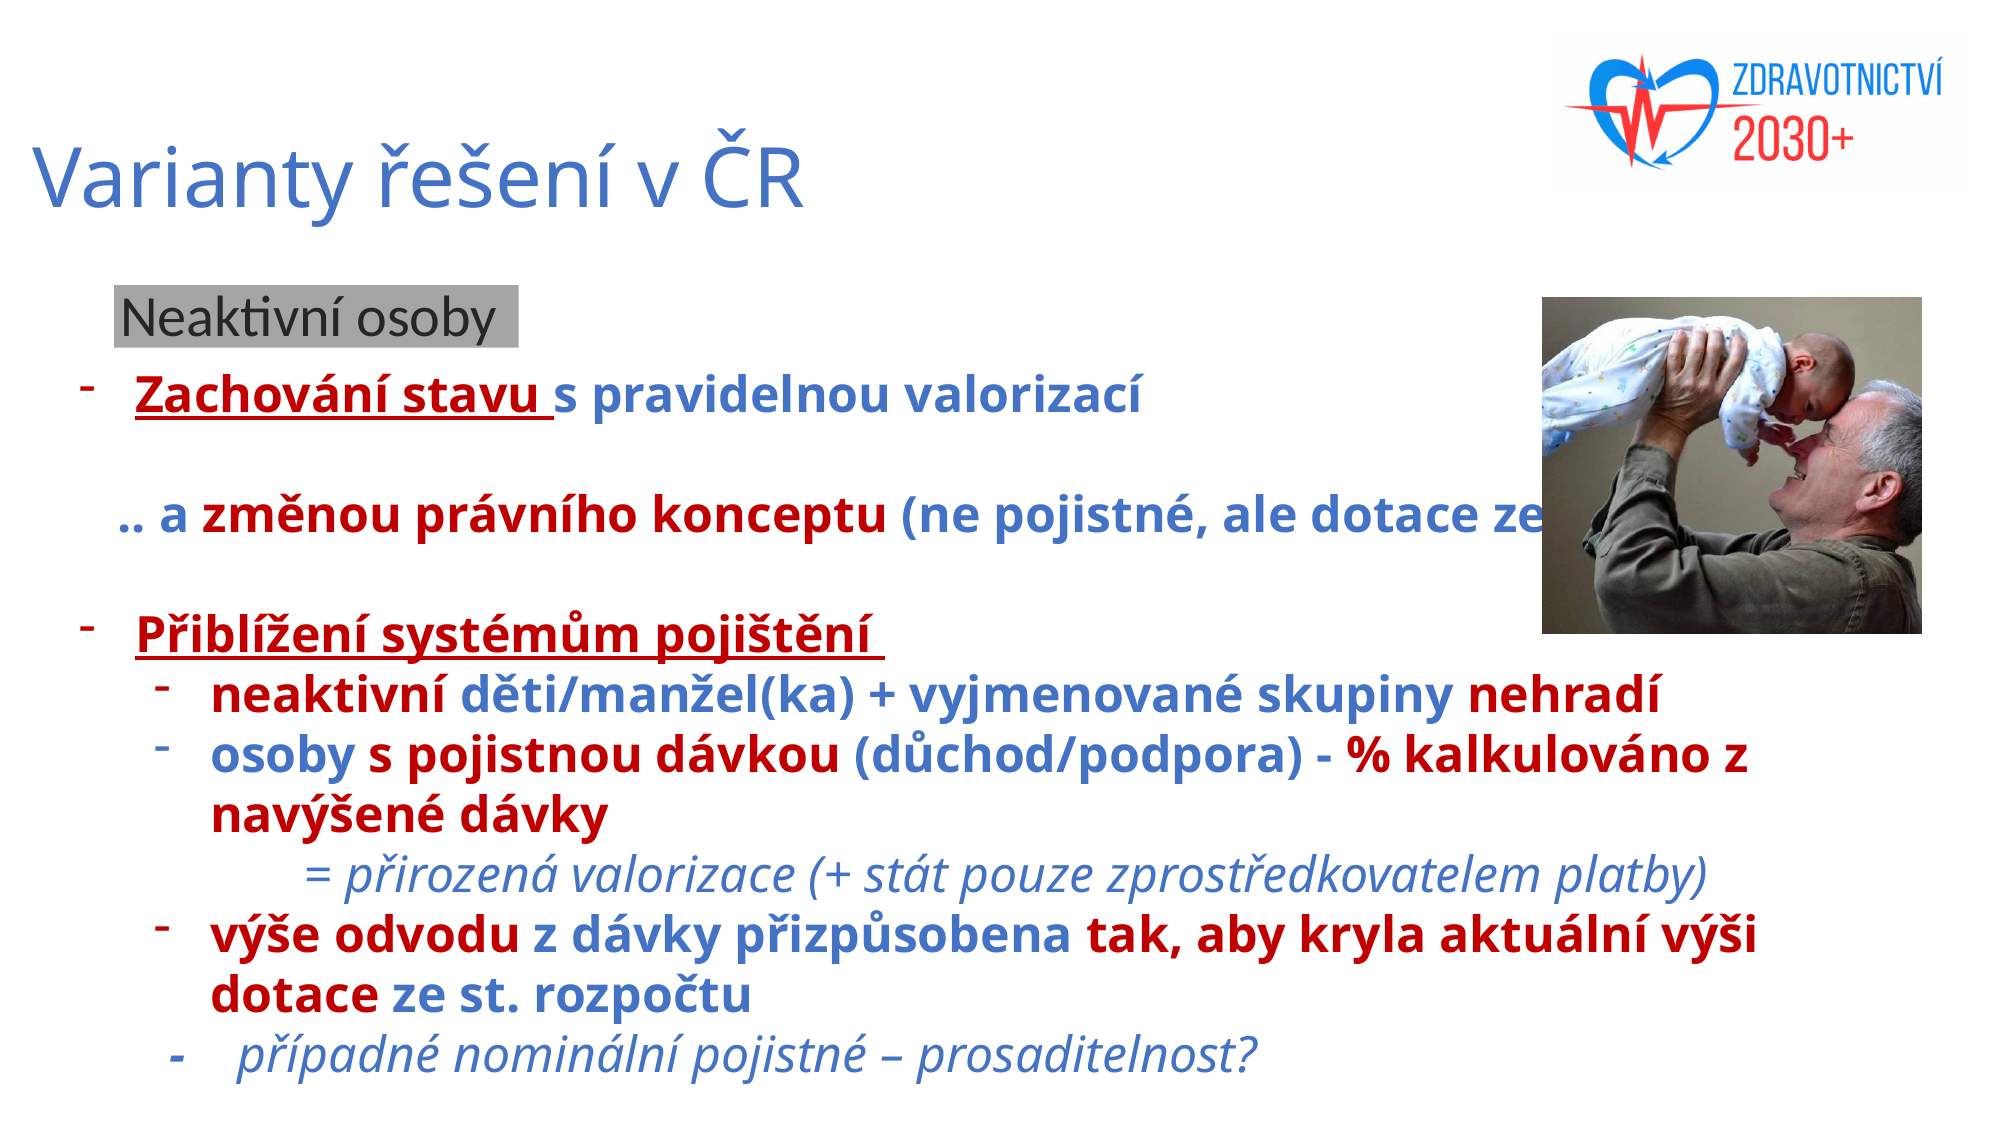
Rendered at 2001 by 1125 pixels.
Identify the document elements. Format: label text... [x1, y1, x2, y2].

text_box Neaktivní osoby [114, 285, 519, 348]
text_box Zachování stavu s pravidelnou valorizací .. a změnou právního konceptu (ne pojistné, ale dotace ze st. rozpočtu) Přiblížení systémům pojištění neaktivní děti/manžel(ka) + vyjmenované skupiny nehradí osoby s pojistnou dávkou (důchod/podpora) - % kalkulováno z navýšené dávky = přirozená valorizace (+ stát pouze zprostředkovatelem platby) výše odvodu z dávky přizpůsobena tak, aby kryla aktuální výši dotace ze st. rozpočtu - případné nominální pojistné – prosaditelnost? Krytí zvýšením odvodu výdělečně činných osob (kompenzováno snížením daně z příjmu) [63, 354, 1936, 1125]
picture [1552, 16, 1978, 193]
text_box Varianty řešení v ČR [18, 116, 1065, 232]
picture [1542, 297, 1922, 634]
